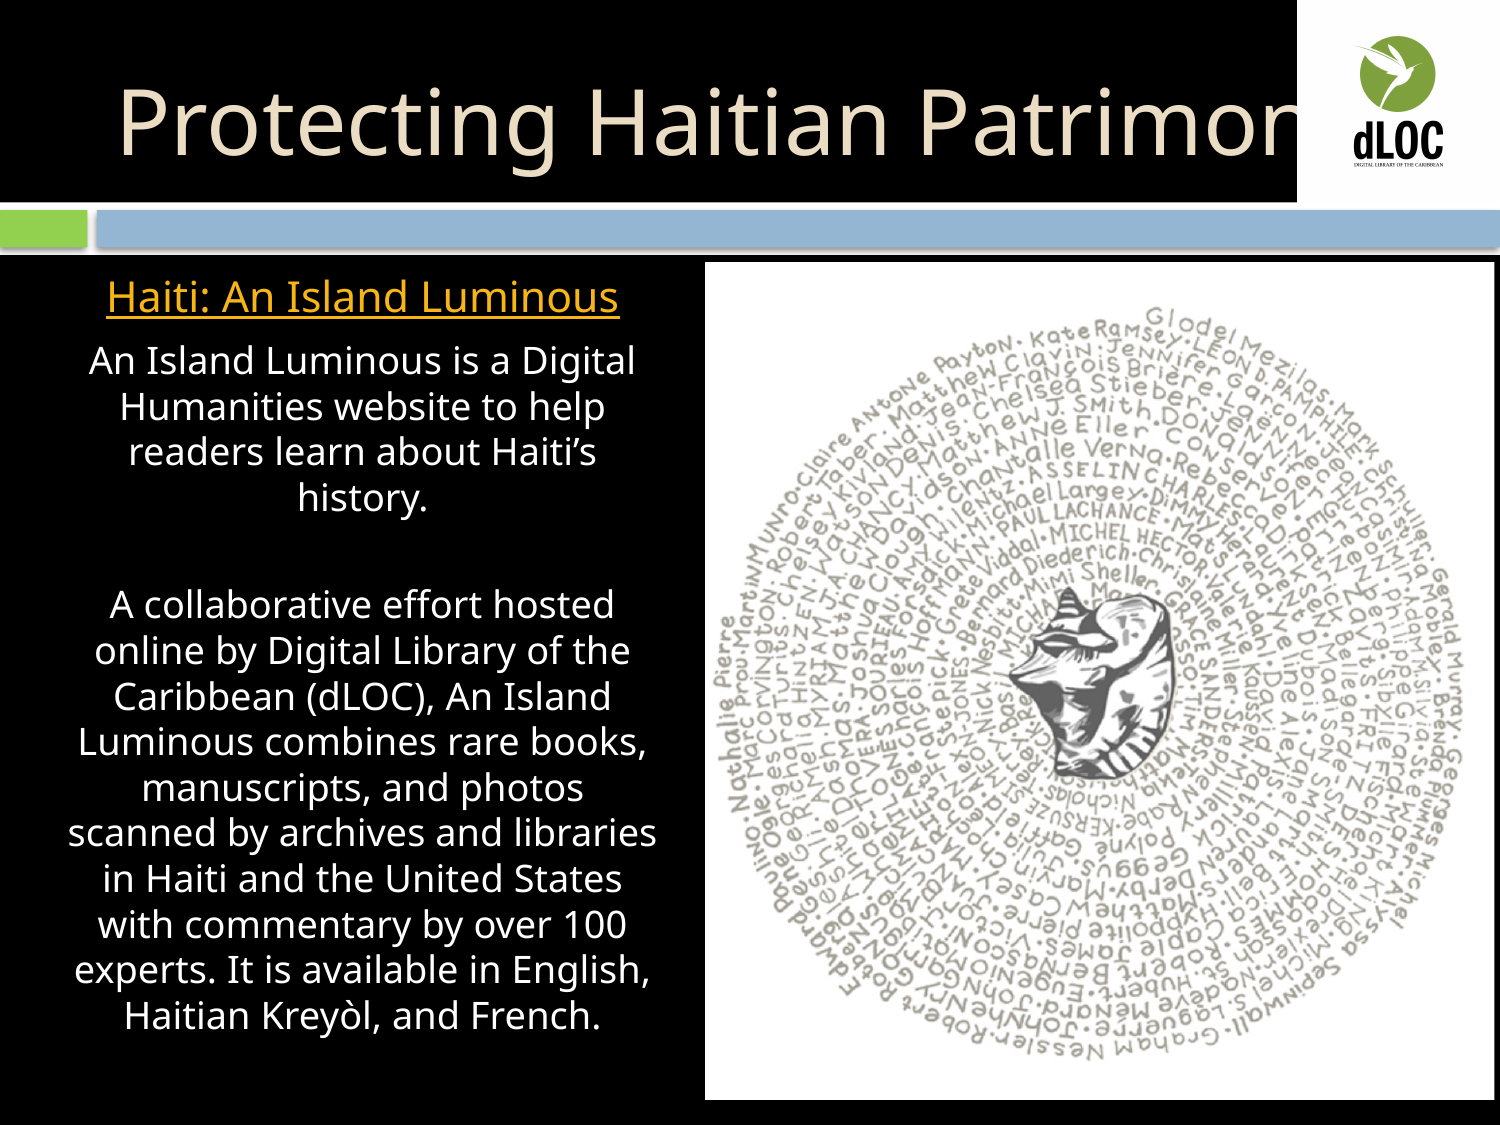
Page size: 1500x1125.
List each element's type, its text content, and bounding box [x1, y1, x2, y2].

picture [704, 262, 1495, 1101]
list Haiti: An Island Luminous An Island Luminous is a Digital Humanities website to help readers learn about Haiti’s history. A collaborative effort hosted online by Digital Library of the Caribbean (dLOC), An Island Luminous combines rare books, manuscripts, and photos scanned by archives and libraries in Haiti and the United States with commentary by over 100 experts. It is available in English, Haitian Kreyòl, and French. [50, 262, 676, 1074]
title Protecting Haitian Patrimony [100, 37, 1291, 200]
picture [1297, 0, 1500, 203]
